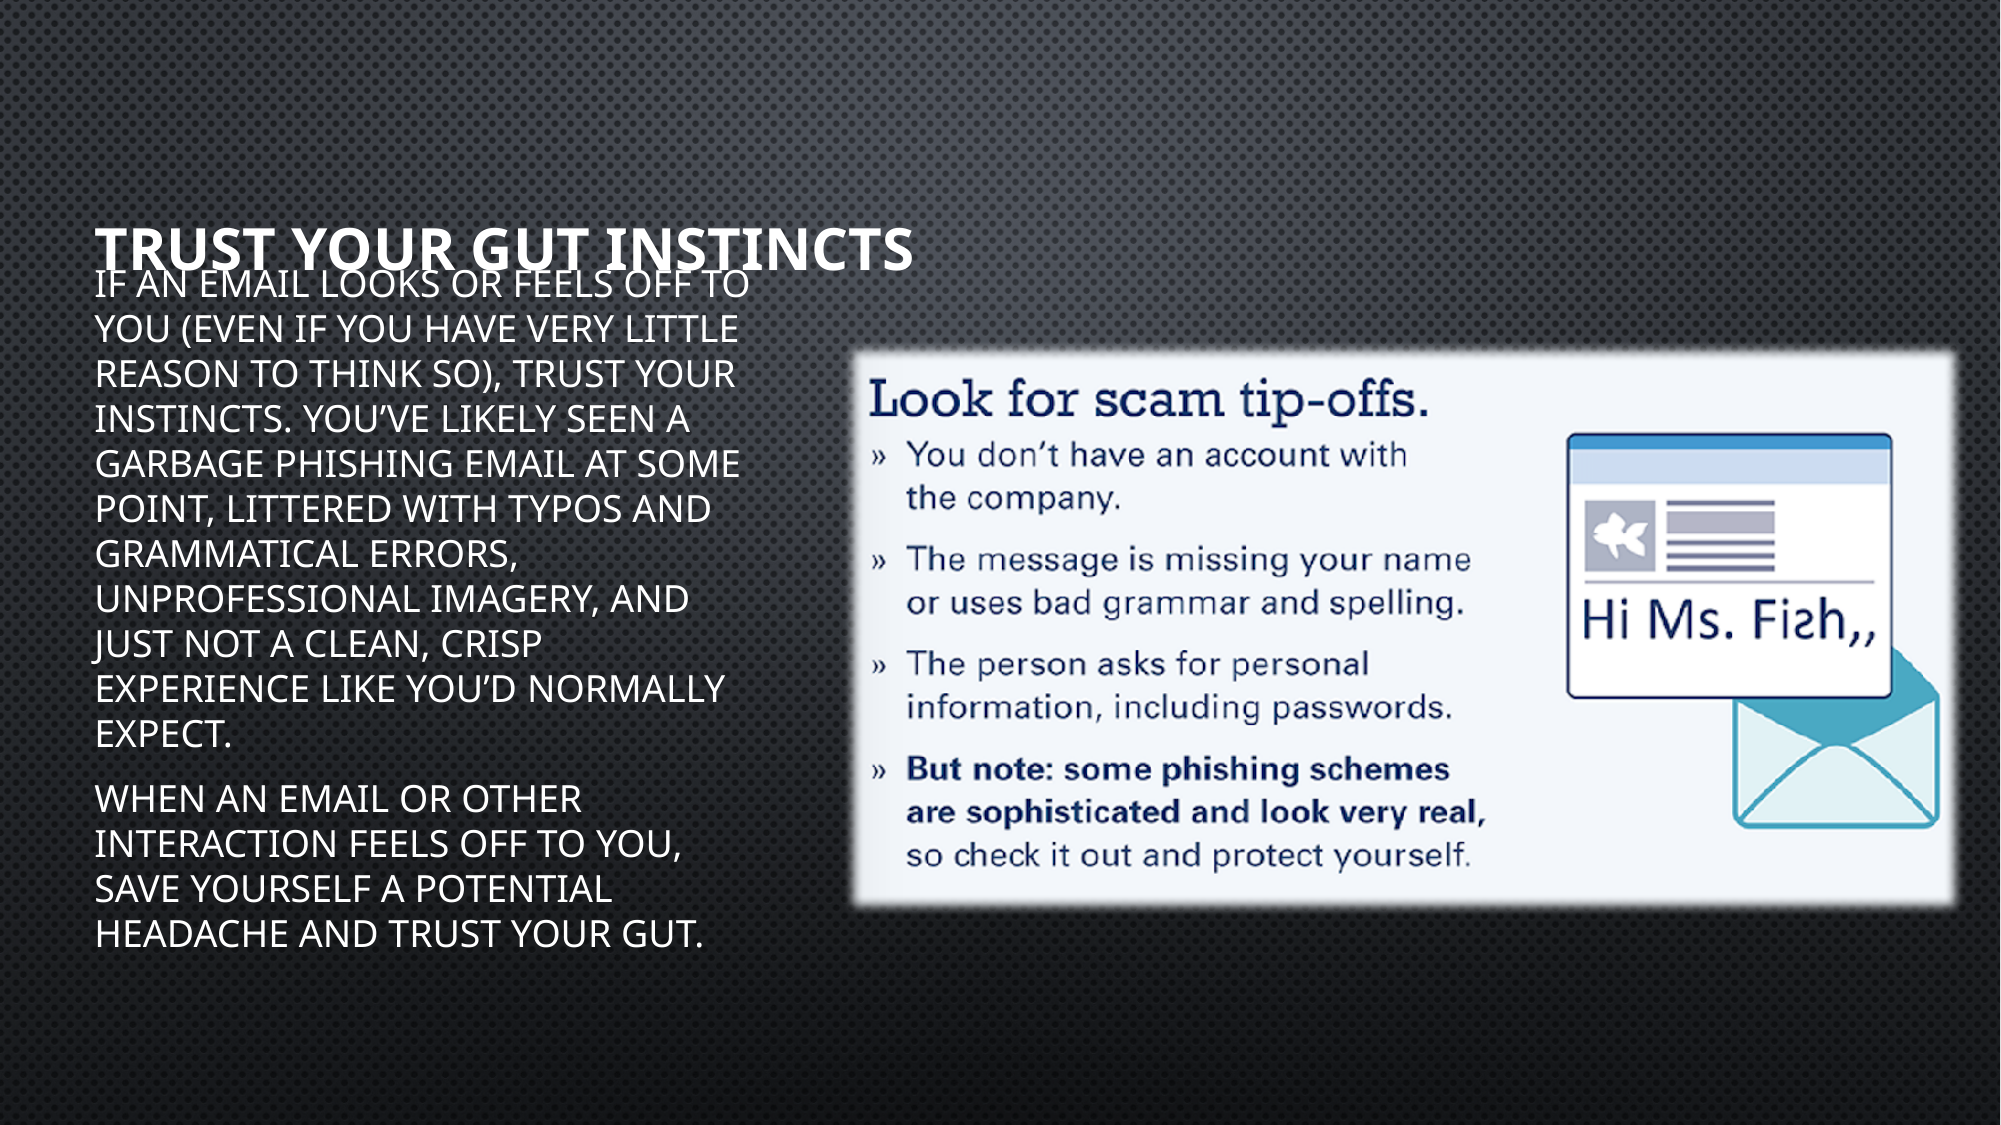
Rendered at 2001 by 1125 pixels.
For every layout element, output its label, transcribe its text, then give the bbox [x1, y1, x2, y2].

title Trust your gut instincts [79, 199, 953, 290]
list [842, 341, 1965, 917]
list If an email looks or feels off to you (even if you have very little reason to think so), trust your instincts. You’ve likely seen a garbage phishing email at some point, littered with typos and grammatical errors, unprofessional imagery, and just not a clean, crisp experience like you’d normally expect. When an email or other interaction feels off to you, save yourself a potential headache and trust your gut. [79, 341, 773, 875]
